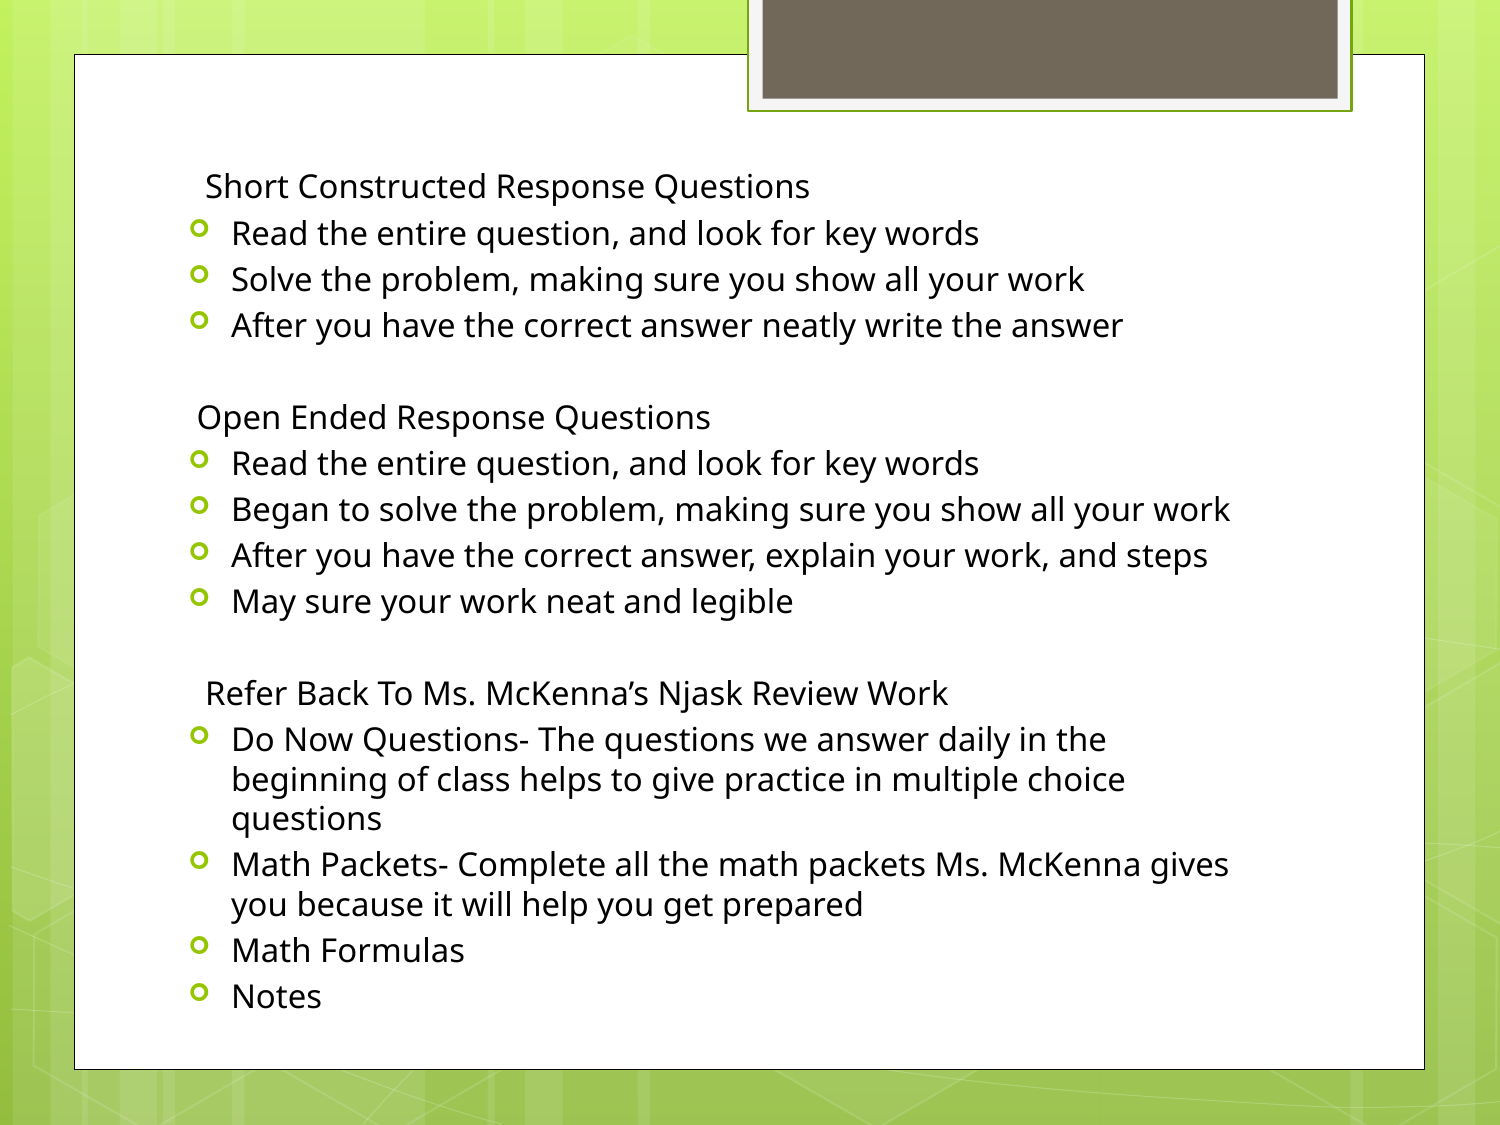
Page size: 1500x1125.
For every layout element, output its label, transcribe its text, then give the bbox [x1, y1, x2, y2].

list Short Constructed Response Questions Read the entire question, and look for key words Solve the problem, making sure you show all your work After you have the correct answer neatly write the answer Open Ended Response Questions Read the entire question, and look for key words Began to solve the problem, making sure you show all your work After you have the correct answer, explain your work, and steps May sure your work neat and legible Refer Back To Ms. McKenna’s Njask Review Work Do Now Questions- The questions we answer daily in the beginning of class helps to give practice in multiple choice questions Math Packets- Complete all the math packets Ms. McKenna gives you because it will help you get prepared Math Formulas Notes [162, 112, 1275, 1025]
